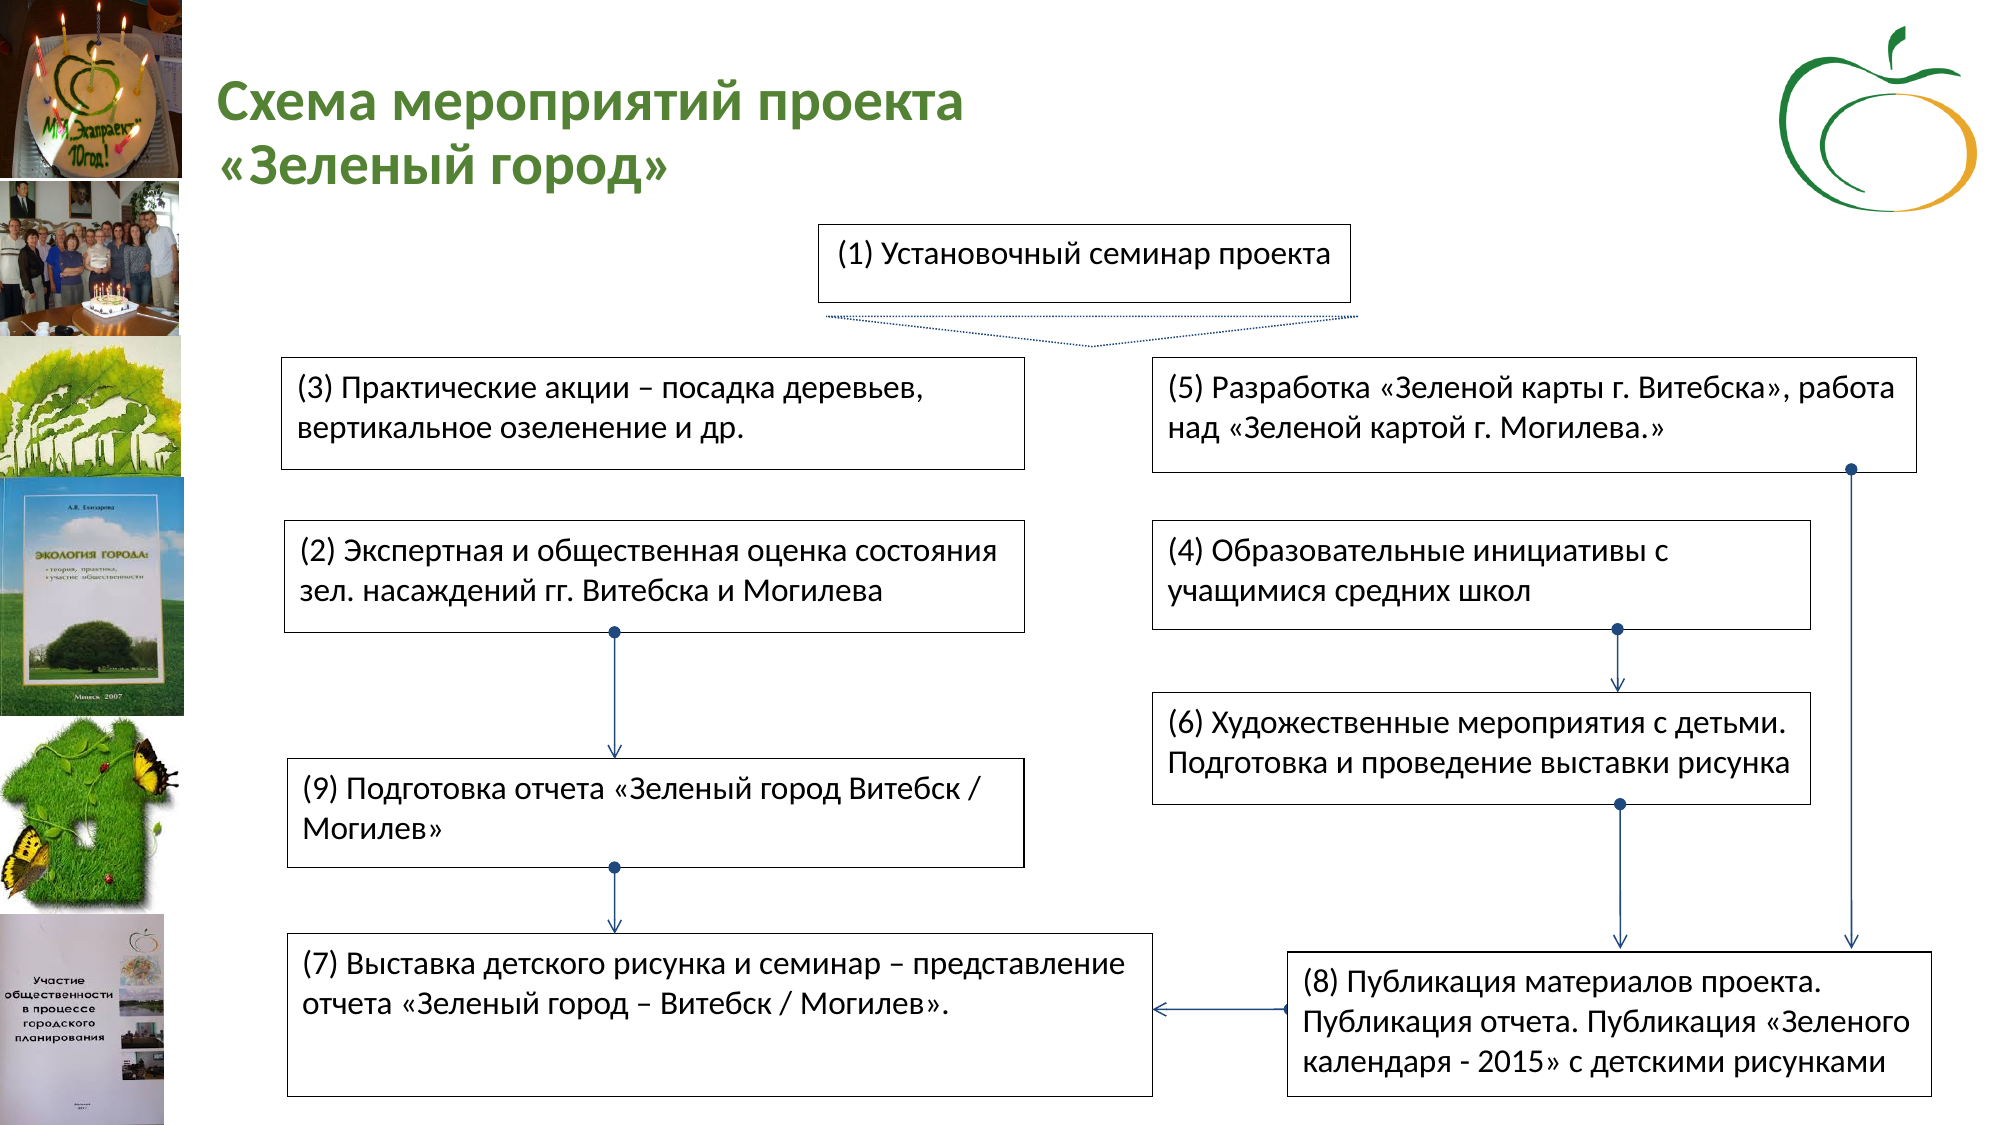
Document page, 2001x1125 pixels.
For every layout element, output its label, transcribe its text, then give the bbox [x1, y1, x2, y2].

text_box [0, 0, 184, 1125]
picture [1779, 26, 1977, 212]
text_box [281, 224, 1932, 1097]
title Схема мероприятий проекта «Зеленый город» [202, 59, 1863, 278]
